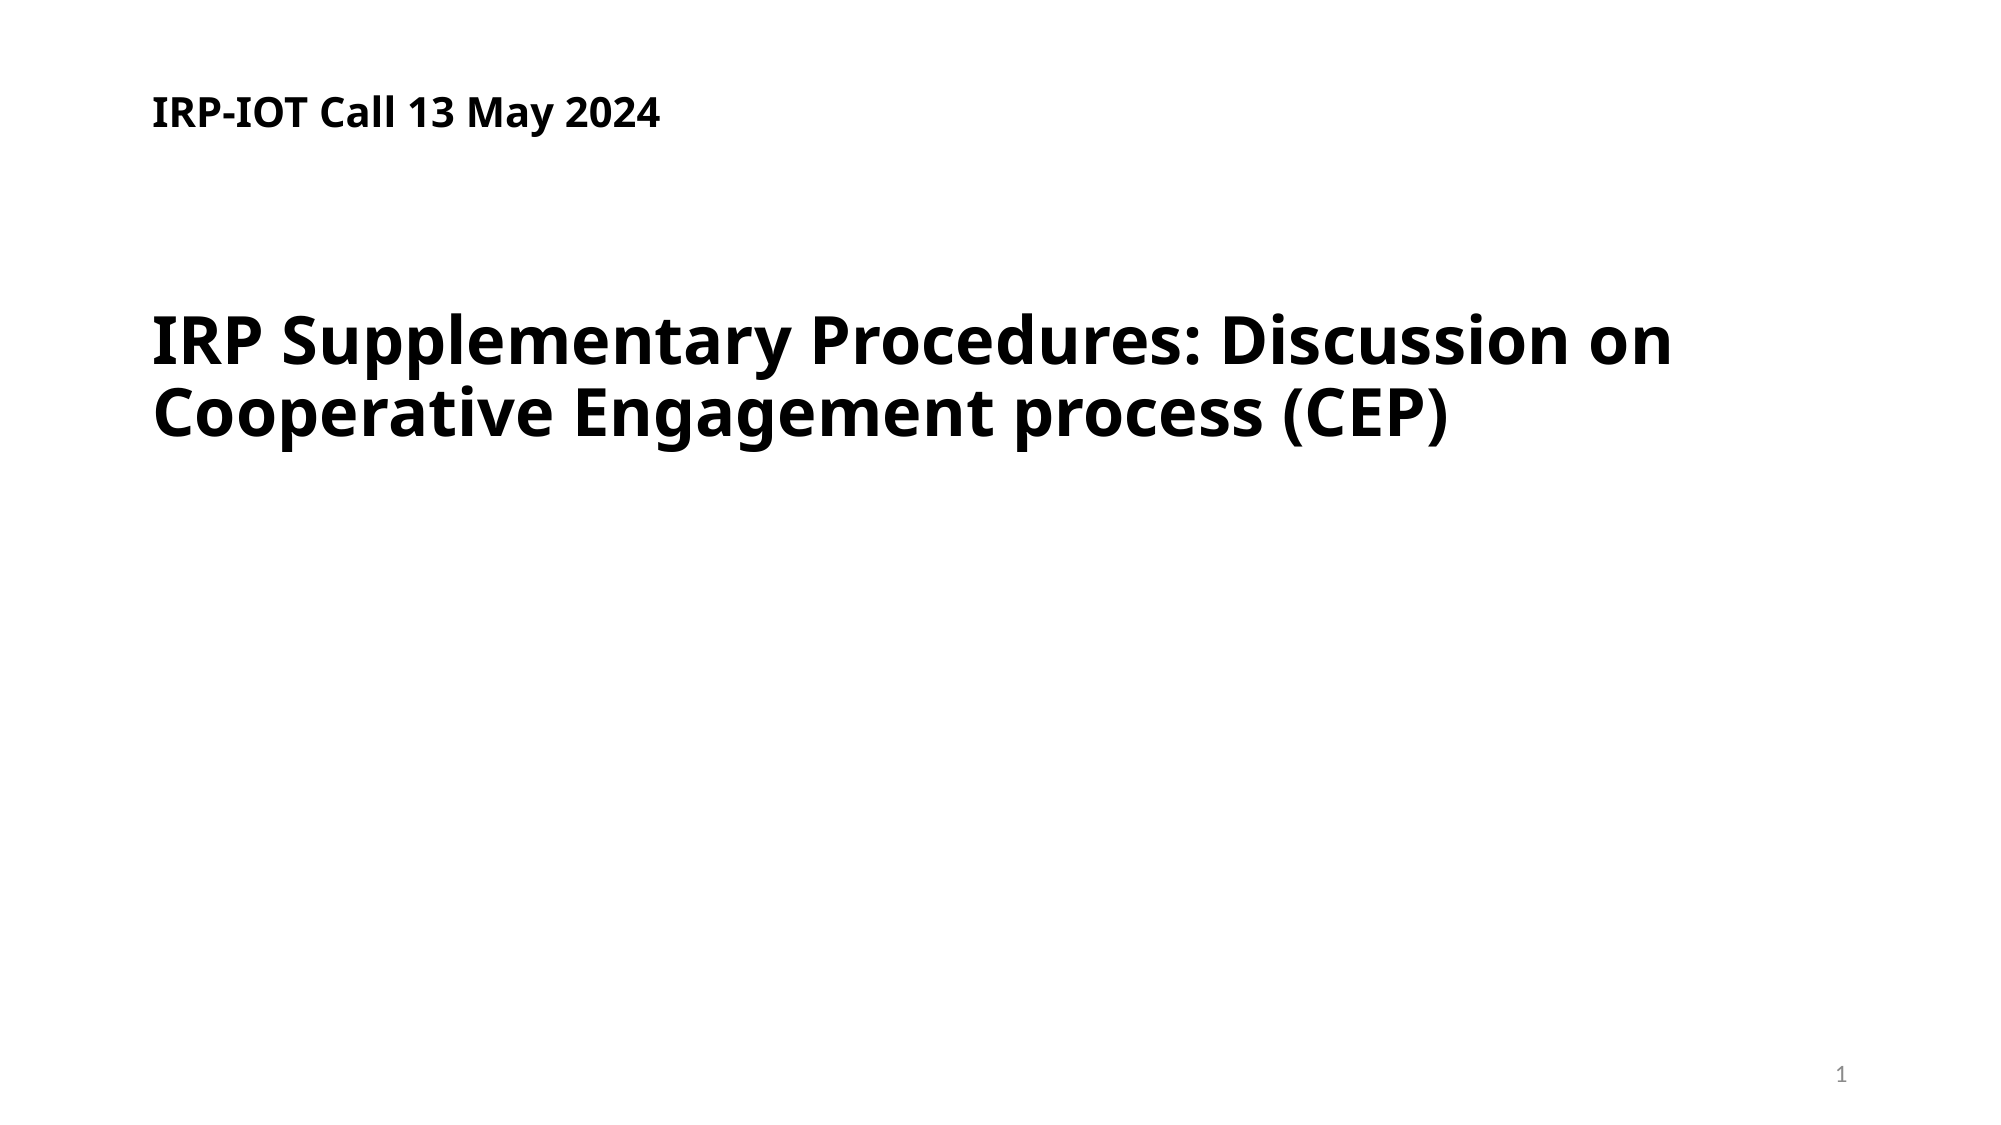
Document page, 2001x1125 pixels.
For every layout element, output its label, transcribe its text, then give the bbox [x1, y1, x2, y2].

title IRP-IOT Call 13 May 2024 [137, 59, 1863, 278]
slide_number 1 [1412, 1042, 1863, 1103]
list IRP Supplementary Procedures: Discussion on Cooperative Engagement process (CEP) [137, 299, 1863, 1014]
